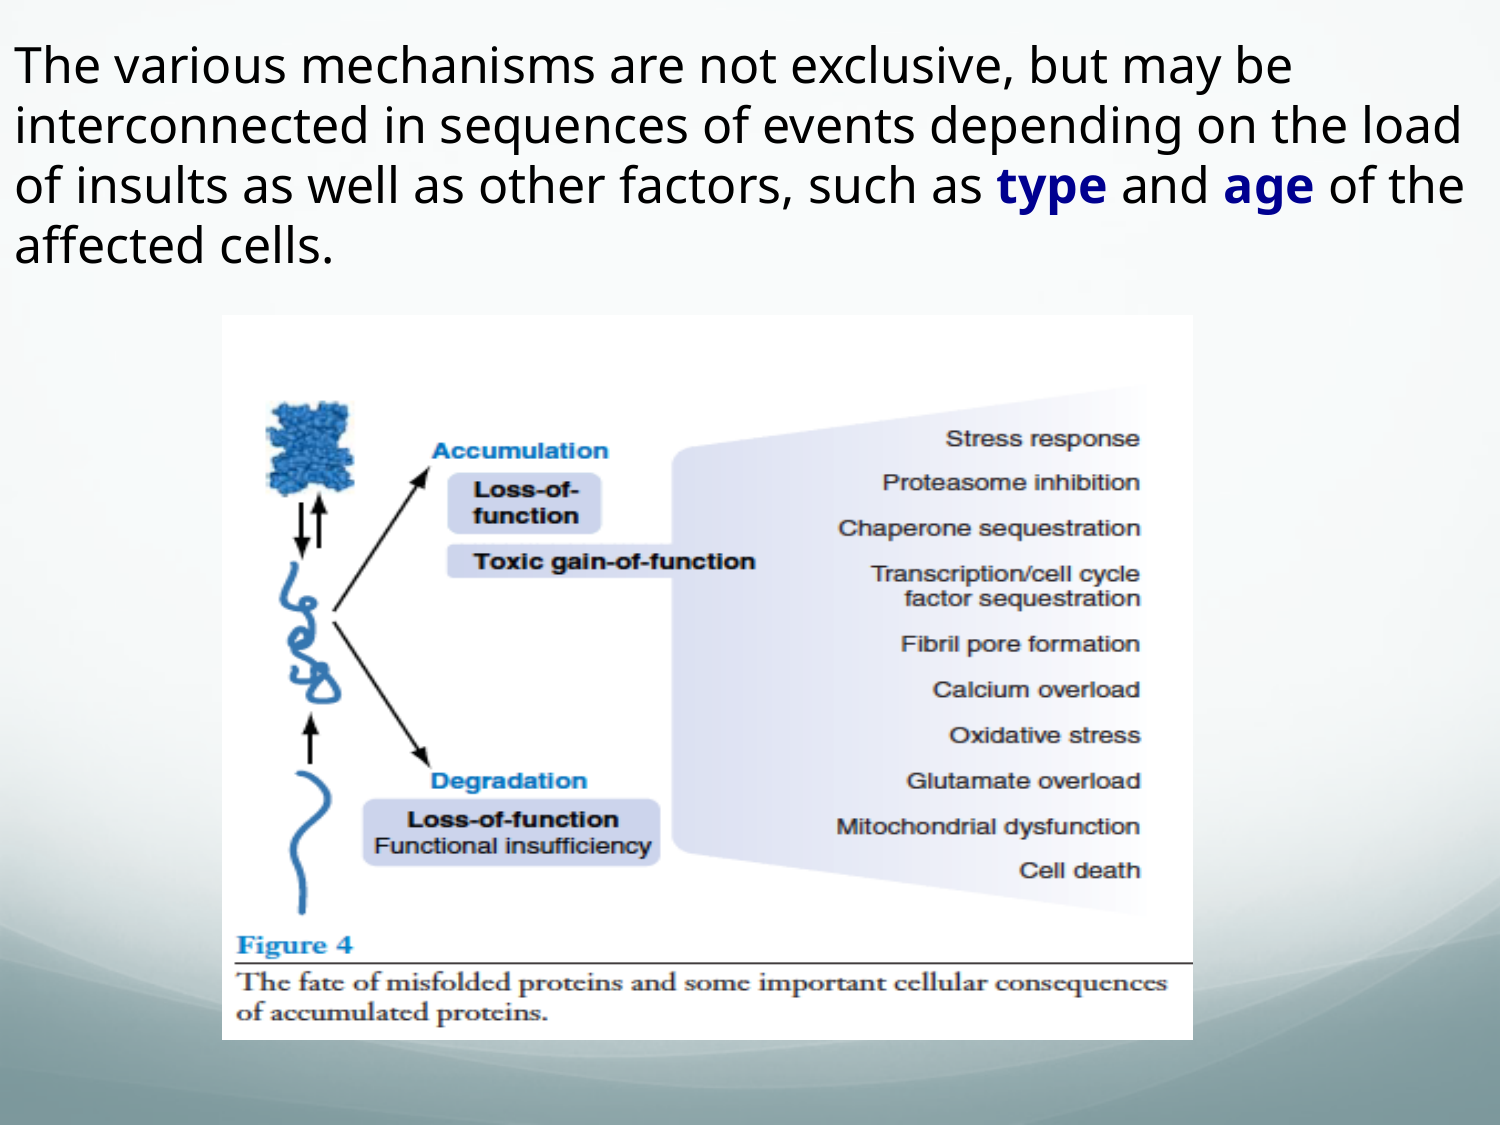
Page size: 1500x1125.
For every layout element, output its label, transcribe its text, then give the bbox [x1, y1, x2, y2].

text_box The various mechanisms are not exclusive, but may be interconnected in sequences of events depending on the load of insults as well as other factors, such as type and age of the affected cells. [0, 26, 1500, 282]
picture [221, 314, 1193, 1041]
